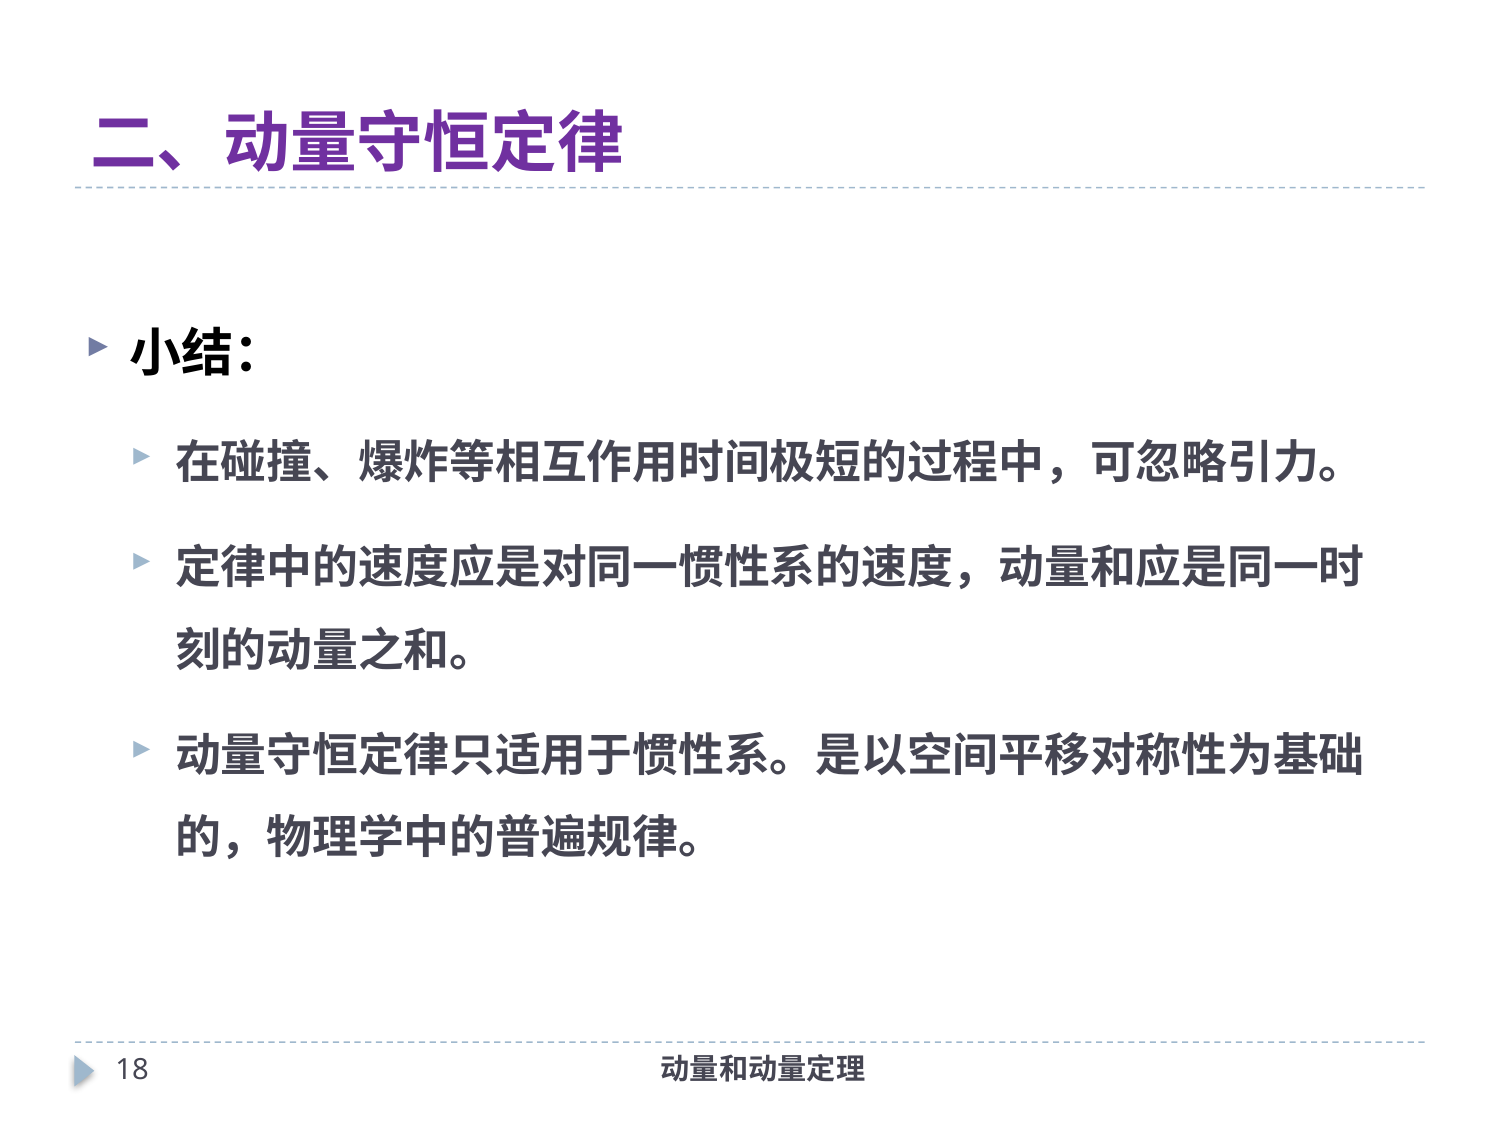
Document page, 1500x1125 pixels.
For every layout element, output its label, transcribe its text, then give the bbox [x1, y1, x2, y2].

list 小结： 在碰撞、爆炸等相互作用时间极短的过程中，可忽略引力。 定律中的速度应是对同一惯性系的速度，动量和应是同一时刻的动量之和。 动量守恒定律只适用于惯性系。是以空间平移对称性为基础的，物理学中的普遍规律。 [70, 199, 1426, 985]
footer 动量和动量定理 [475, 1042, 1051, 1103]
slide_number 18 [100, 1042, 426, 1103]
title 二、动量守恒定律 [74, 24, 1426, 188]
